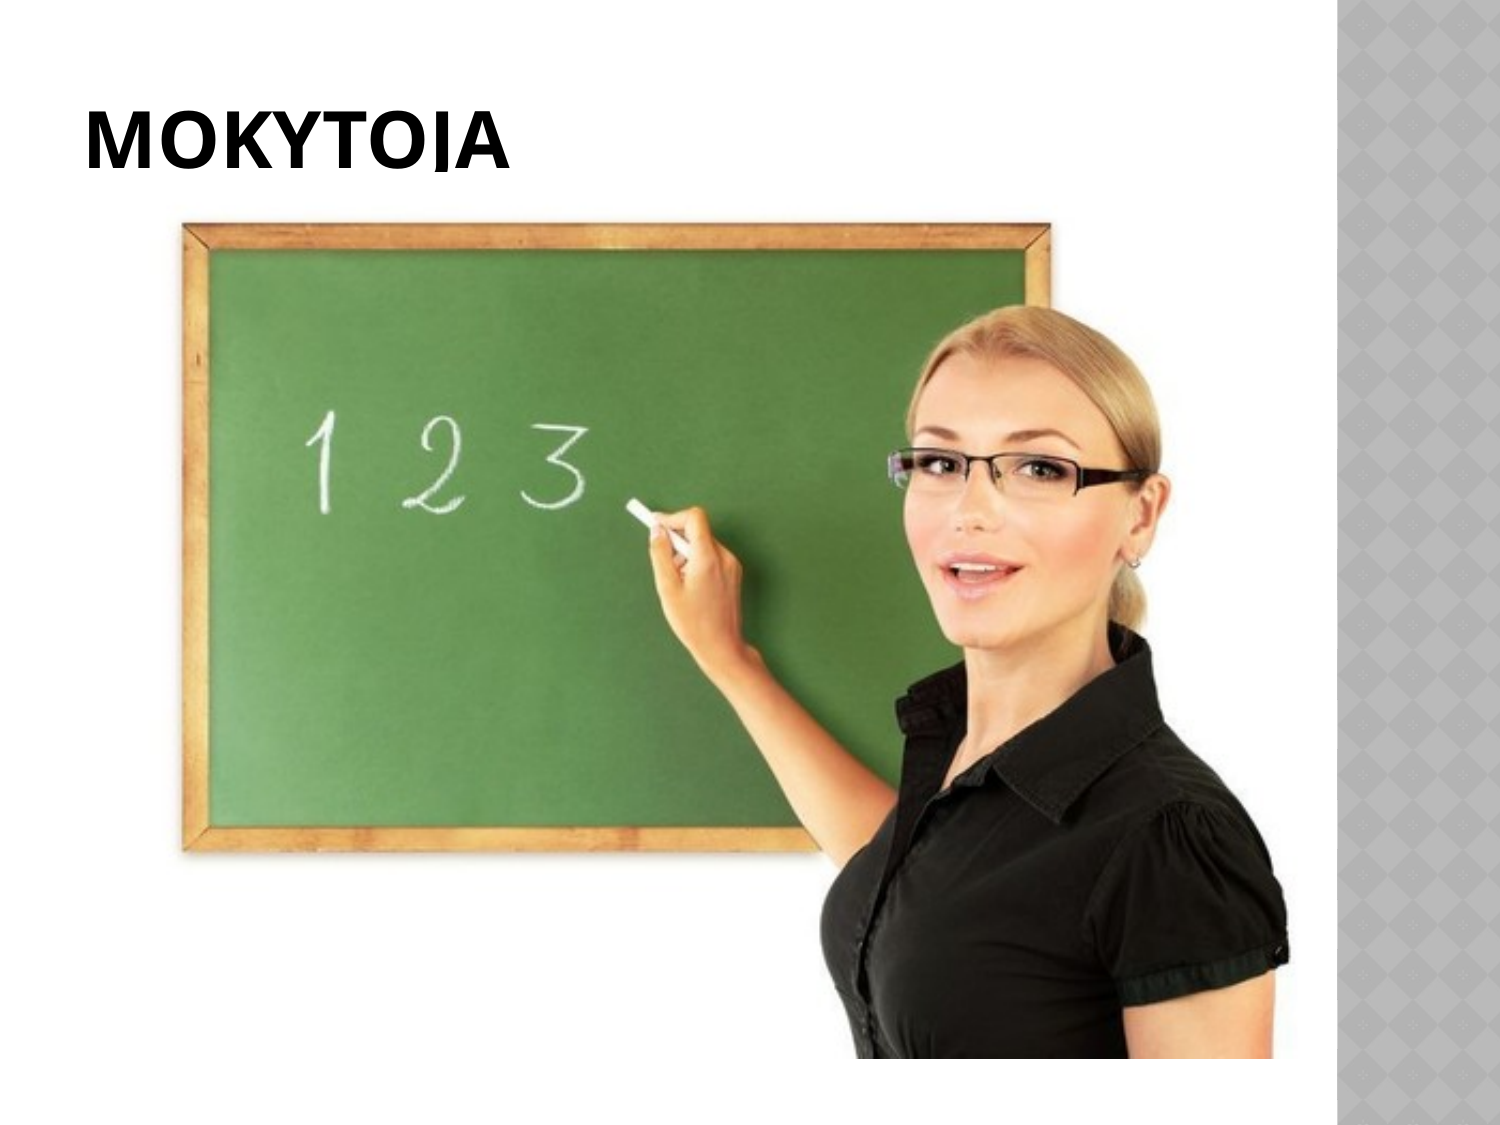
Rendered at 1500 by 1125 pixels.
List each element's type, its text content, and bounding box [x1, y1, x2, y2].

title MOKYTOJA [75, 45, 1425, 185]
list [132, 172, 1319, 1059]
